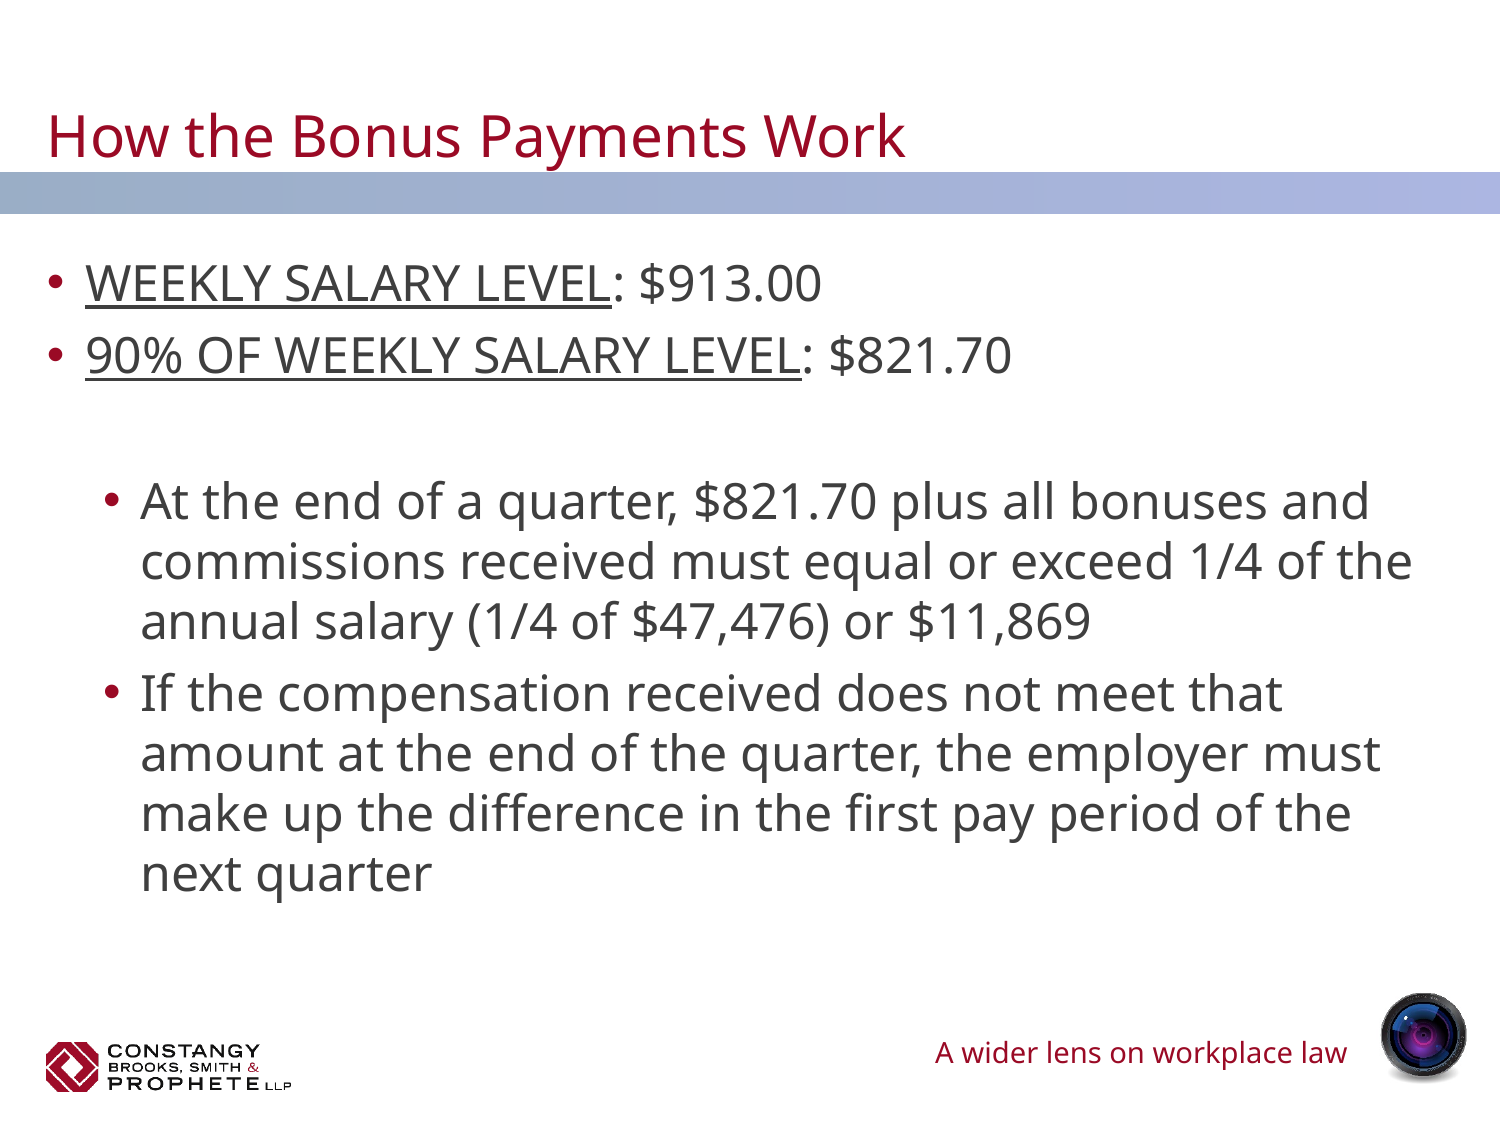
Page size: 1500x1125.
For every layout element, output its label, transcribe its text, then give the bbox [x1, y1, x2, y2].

list Weekly salary level: $913.00 90% of weekly salary level: $821.70 At the end of a quarter, $821.70 plus all bonuses and commissions received must equal or exceed 1/4 of the annual salary (1/4 of $47,476) or $11,869 If the compensation received does not meet that amount at the end of the quarter, the employer must make up the difference in the first pay period of the next quarter [31, 244, 1441, 958]
title How the Bonus Payments Work [31, 61, 1326, 208]
picture [46, 1042, 291, 1092]
picture [1373, 985, 1473, 1084]
